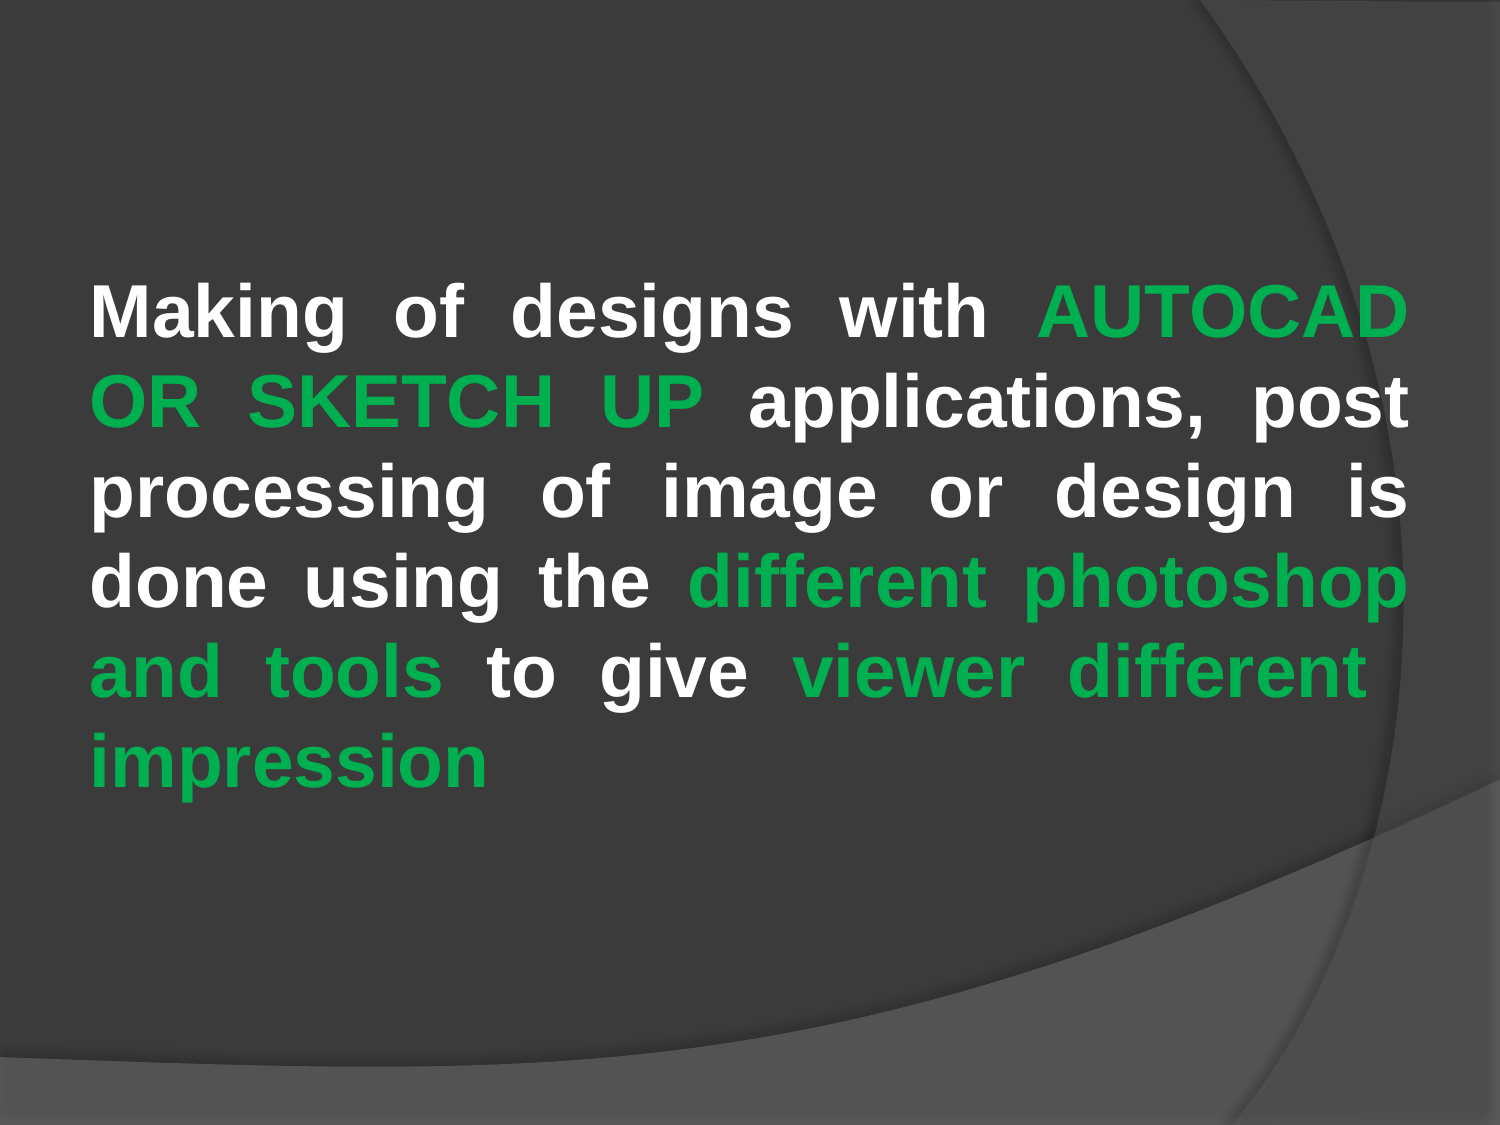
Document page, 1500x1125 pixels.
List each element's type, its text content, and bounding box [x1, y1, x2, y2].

list Making of designs with AUTOCAD OR SKETCH UP applications, post processing of image or design is done using the different photoshop and tools to give viewer different impression [75, 75, 1425, 1063]
